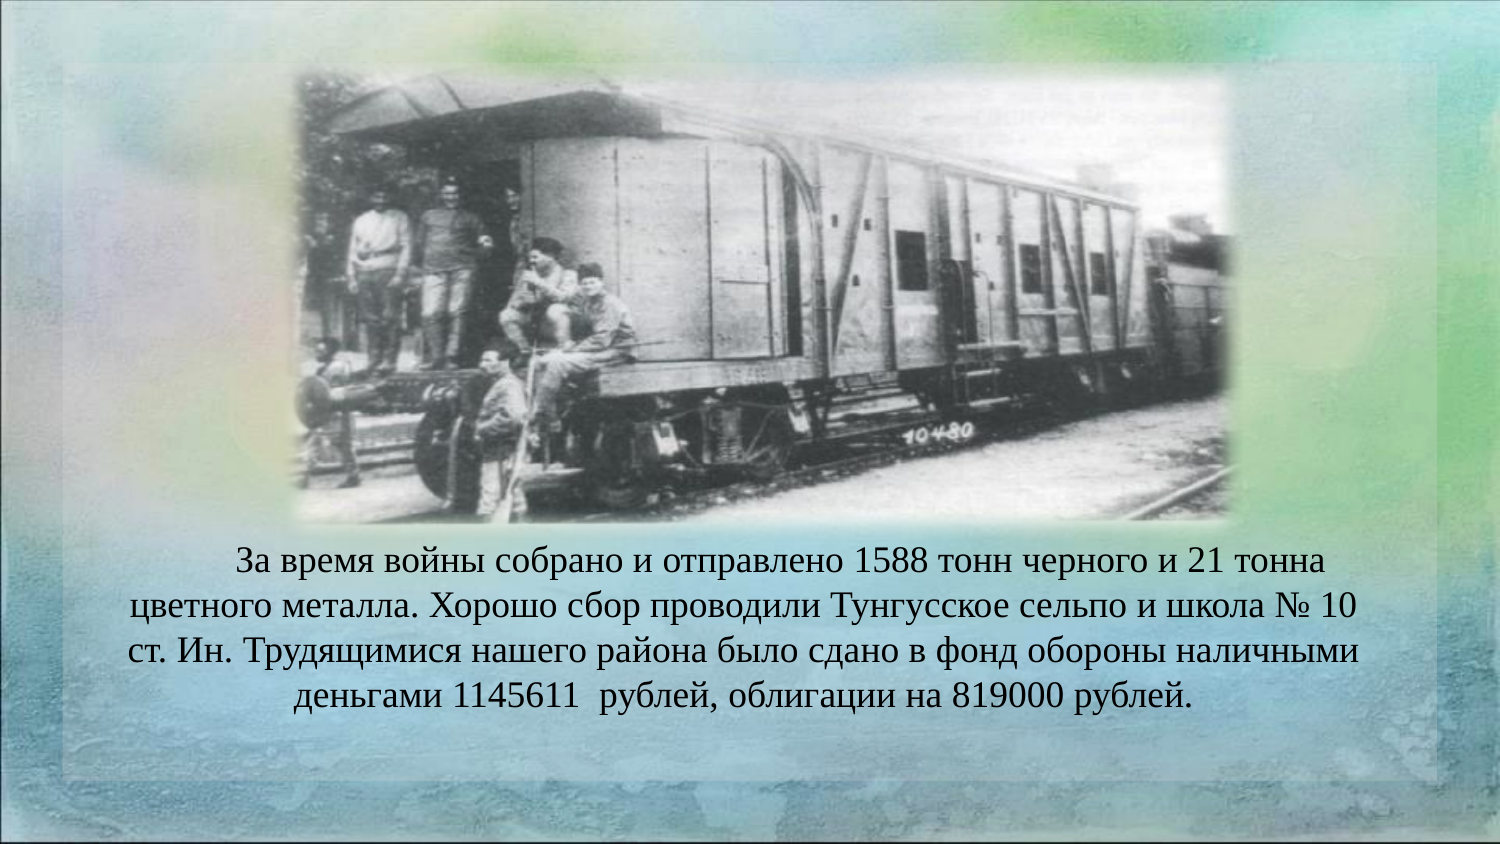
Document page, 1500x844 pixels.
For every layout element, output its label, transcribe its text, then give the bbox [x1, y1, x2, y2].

picture [63, 58, 1437, 780]
text_box За время войны собрано и отправлено 1588 тонн черного и 21 тонна цветного металла. Хорошо сбор проводили Тунгусское сельпо и школа № 10 ст. Ин. Трудящимися нашего района было сдано в фонд обороны наличными деньгами 1145611 рублей, облигации на 819000 рублей. [105, 527, 1383, 723]
